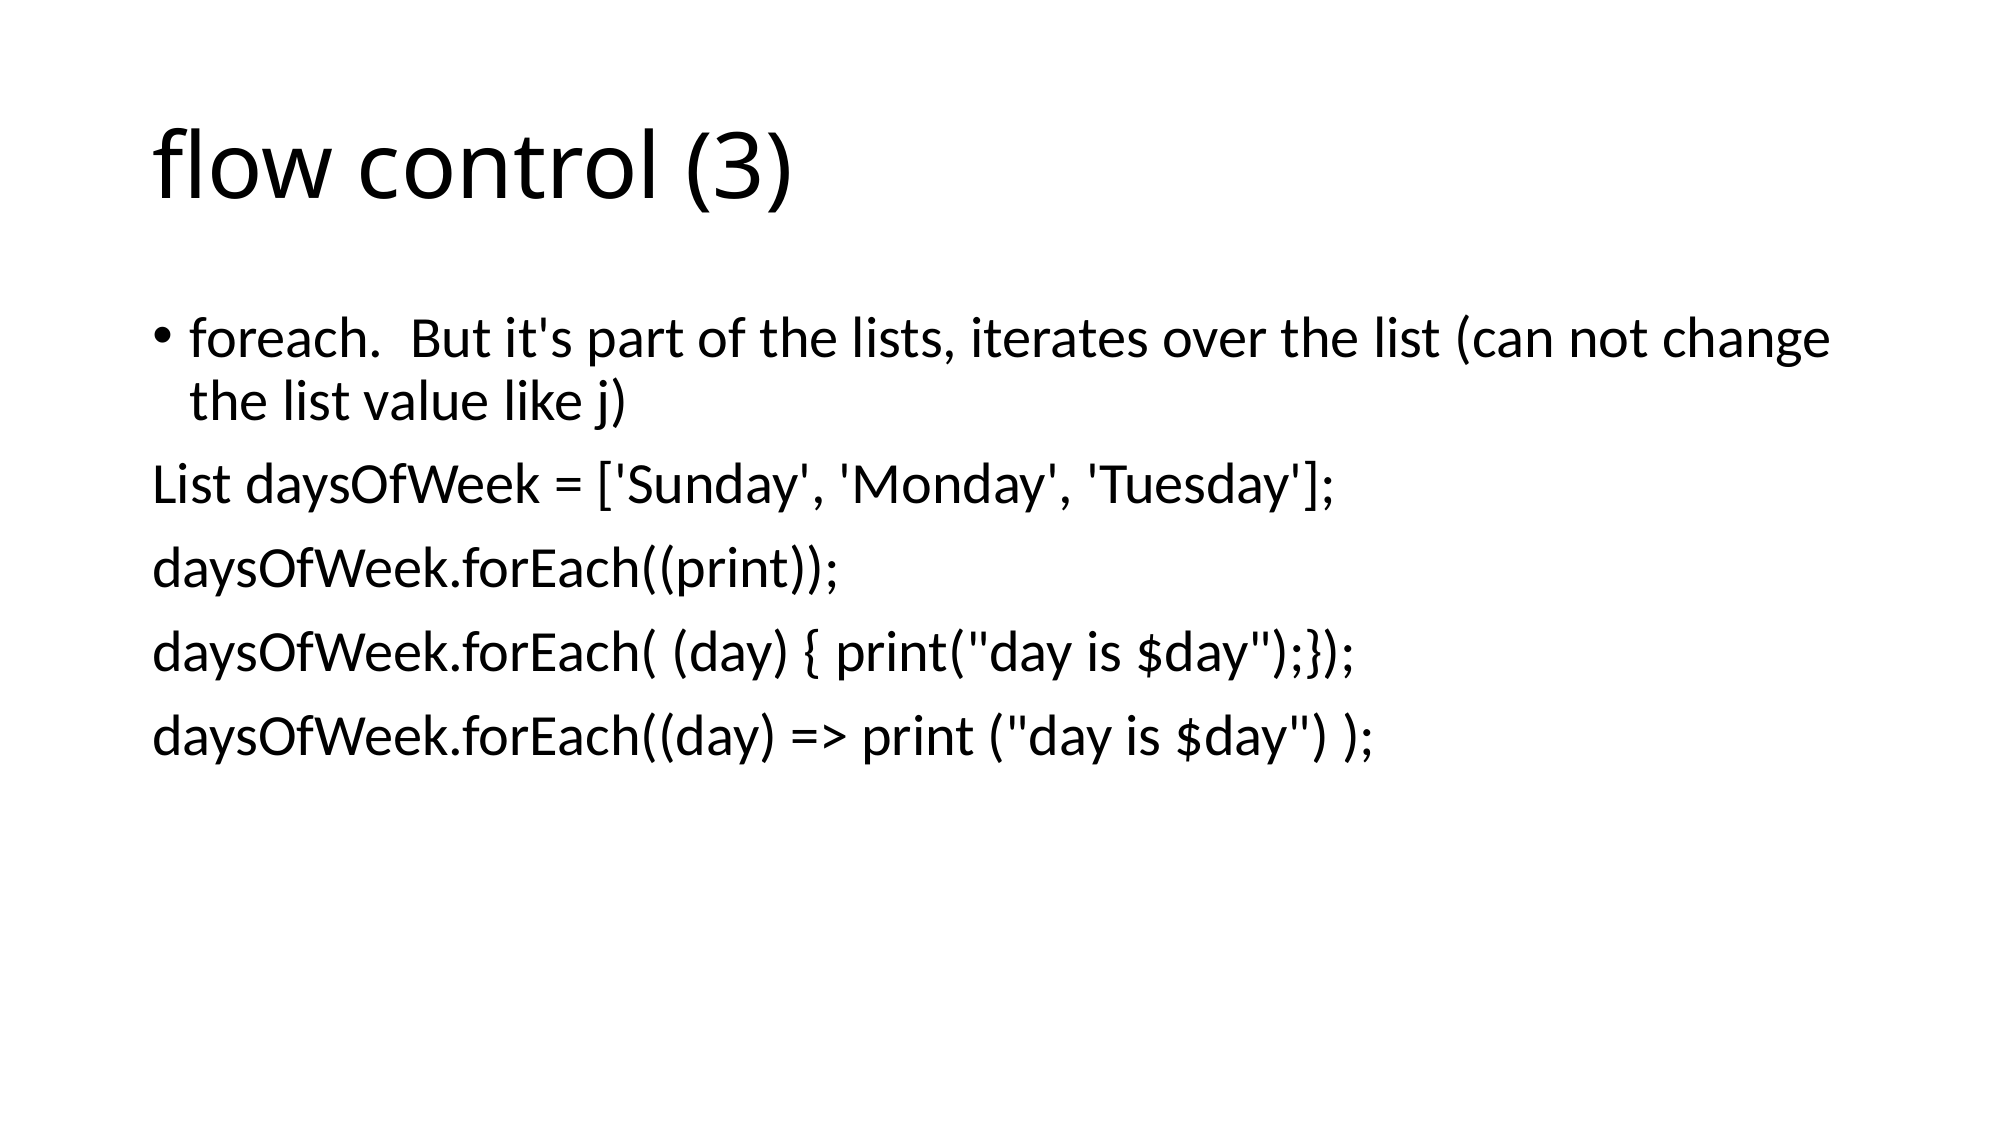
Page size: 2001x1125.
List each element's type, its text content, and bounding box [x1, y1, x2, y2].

title flow control (3) [137, 59, 1863, 278]
list foreach. But it's part of the lists, iterates over the list (can not change the list value like j) List daysOfWeek = ['Sunday', 'Monday', 'Tuesday']; daysOfWeek.forEach((print)); daysOfWeek.forEach( (day) { print("day is $day");}); daysOfWeek.forEach((day) => print ("day is $day") ); [137, 299, 1863, 1014]
